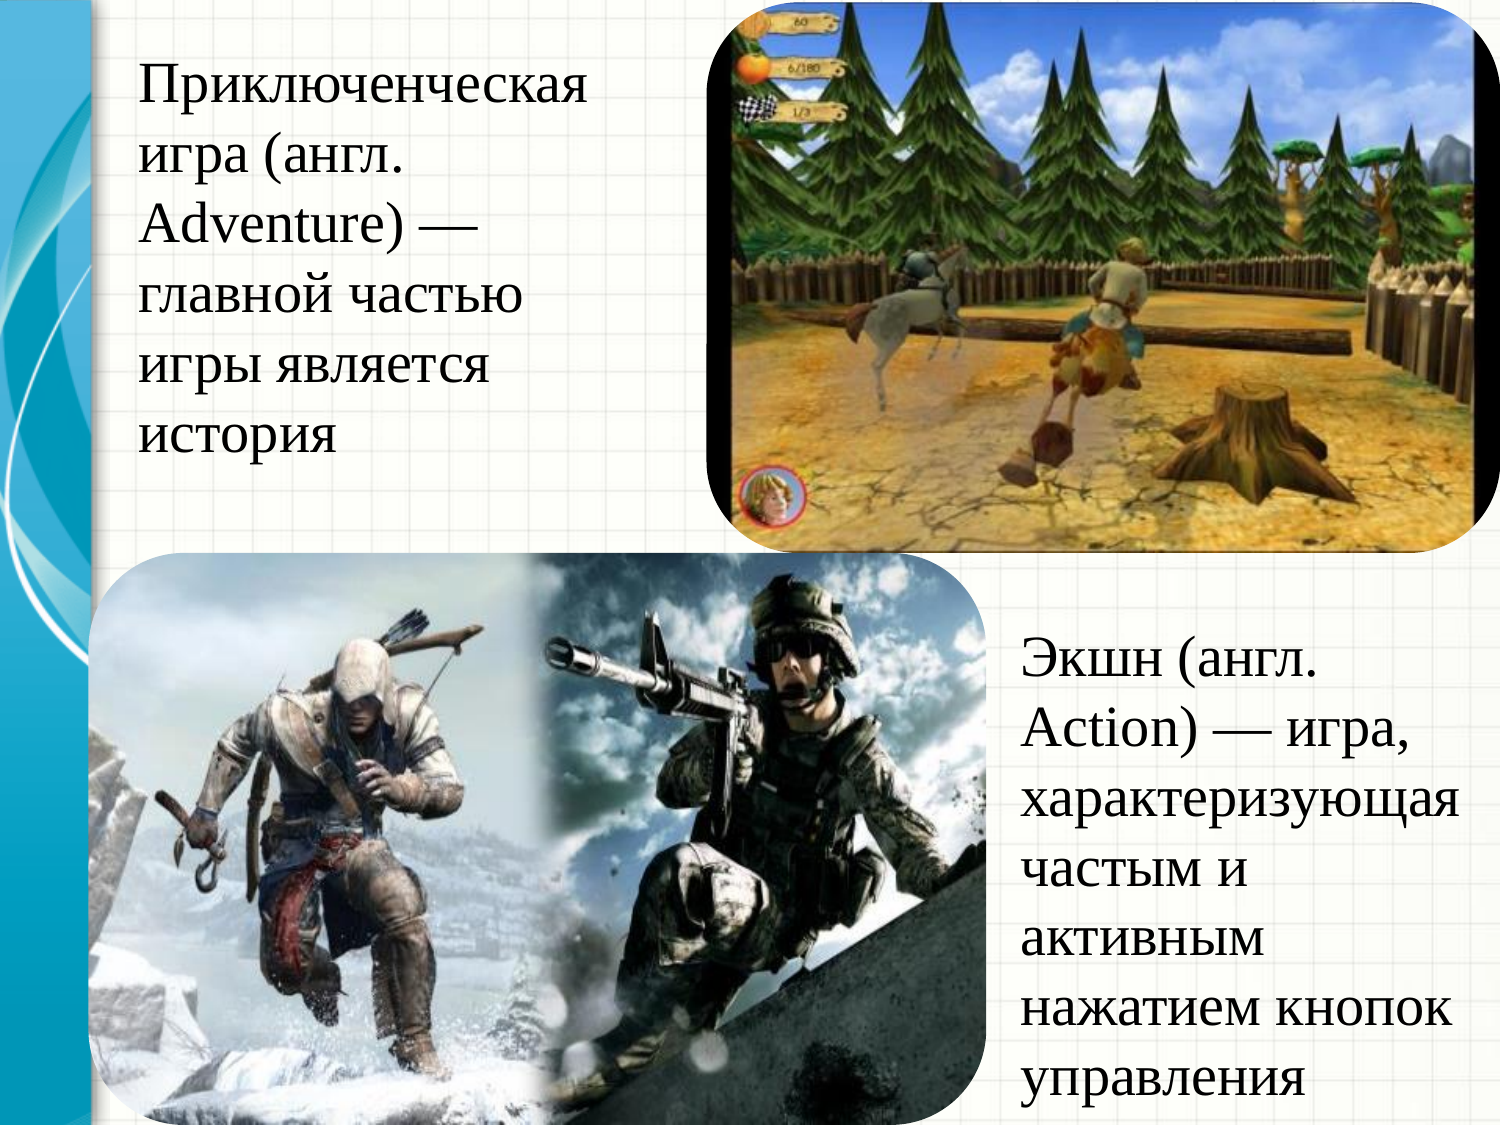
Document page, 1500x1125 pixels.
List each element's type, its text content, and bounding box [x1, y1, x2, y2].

text_box Экшн (англ. Action) — игра, характеризующая частым и активным нажатием кнопок управления [1005, 610, 1497, 1115]
title Приключенческая игра (англ. Adventure) — главной частью игры является история [124, 4, 671, 504]
picture [0, 0, 1500, 1125]
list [706, 2, 1500, 554]
